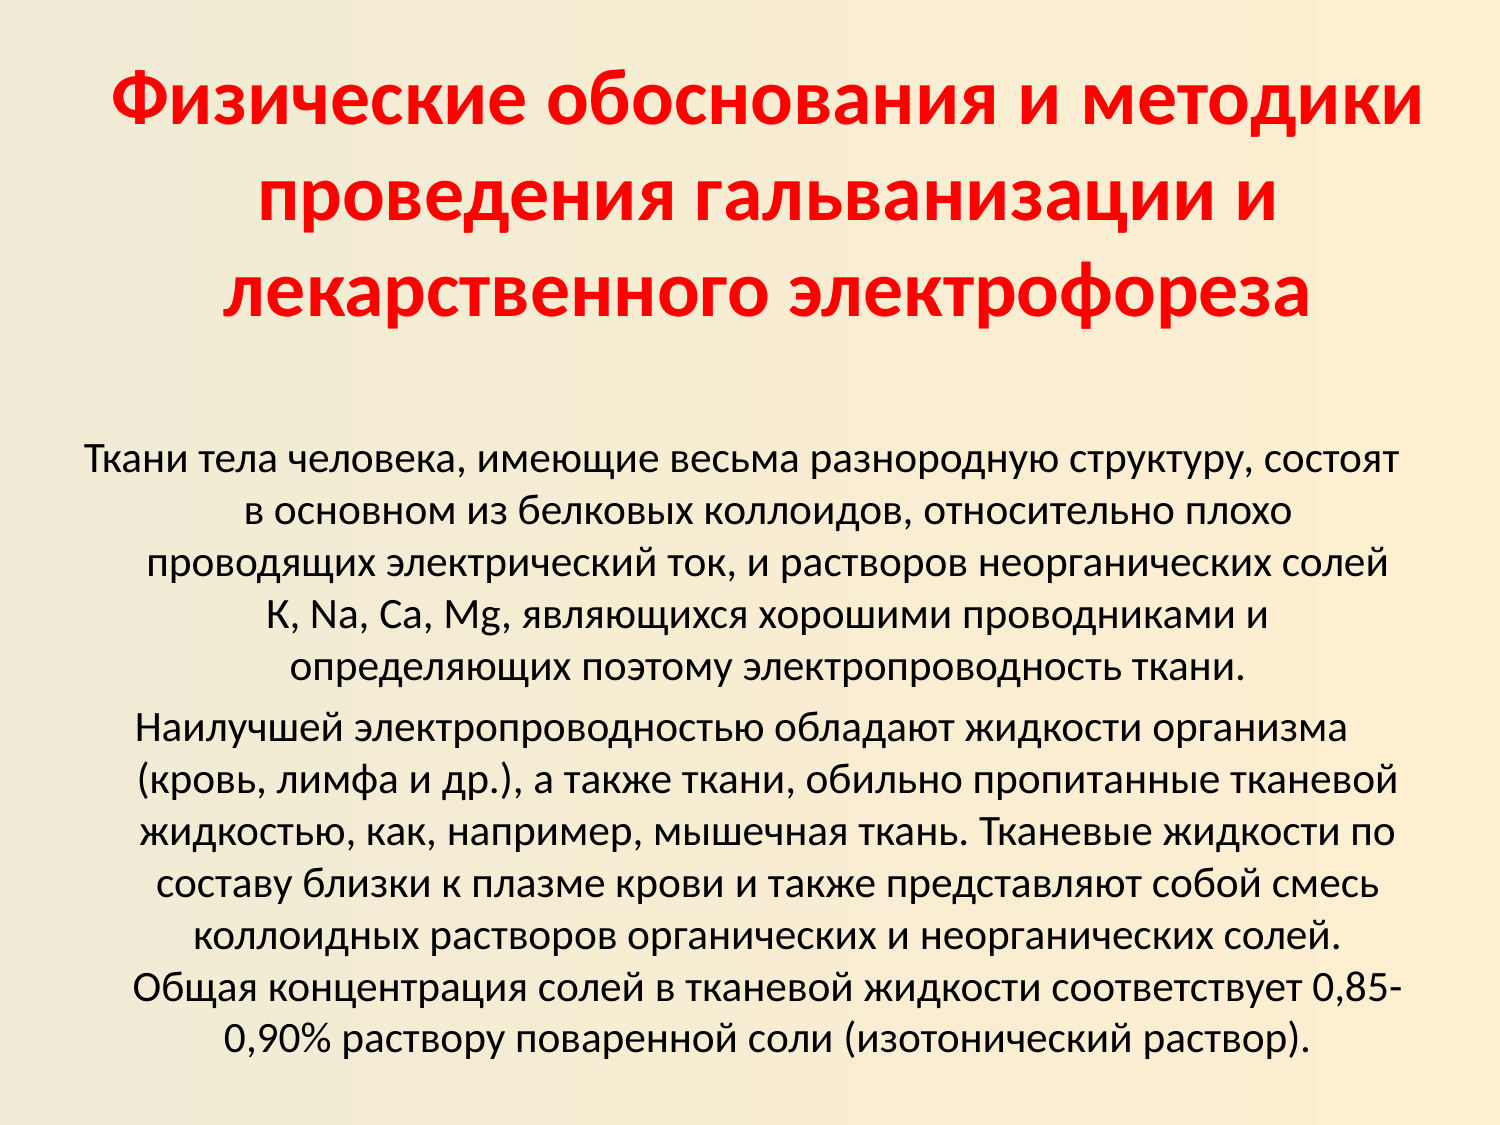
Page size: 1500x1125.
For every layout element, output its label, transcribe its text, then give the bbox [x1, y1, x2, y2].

title Физические обоснования и методики проведения гальванизации и лекарственного электрофореза [93, 35, 1444, 342]
list Ткани тела человека, имеющие весьма разнородную структуру, состоят в основном из белковых коллоидов, относительно плохо проводящих электрический ток, и растворов неорганических солей К, Nа, Са, Мg, являющихся хорошими проводниками и определяющих поэтому электропроводность ткани. Наилучшей электропроводностью обладают жидкости организма (кровь, лимфа и др.), а также ткани, обильно пропитанные тканевой жидкостью, как, например, мышечная ткань. Тканевые жидкости по составу близки к плазме крови и также представляют собой смесь коллоидных растворов органических и неорганических солей. Общая концентрация солей в тканевой жидкости соответствует 0,85-0,90% раствору поваренной соли (изотонический раствор). [58, 421, 1425, 1090]
